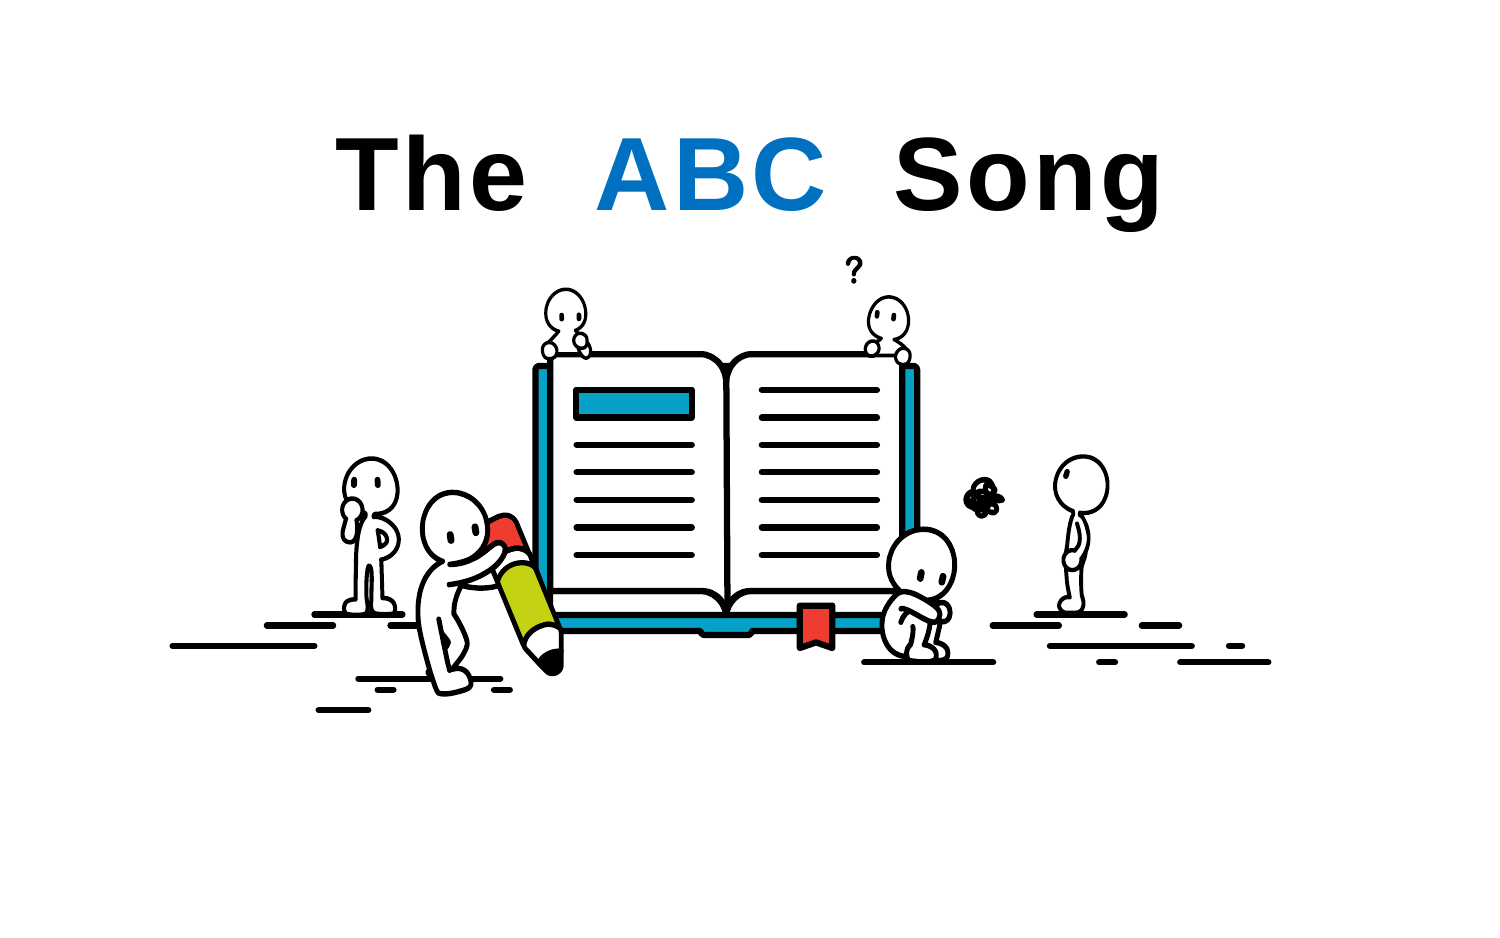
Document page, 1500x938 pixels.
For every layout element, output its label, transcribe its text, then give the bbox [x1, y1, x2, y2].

list The ABC Song [259, 68, 1241, 598]
